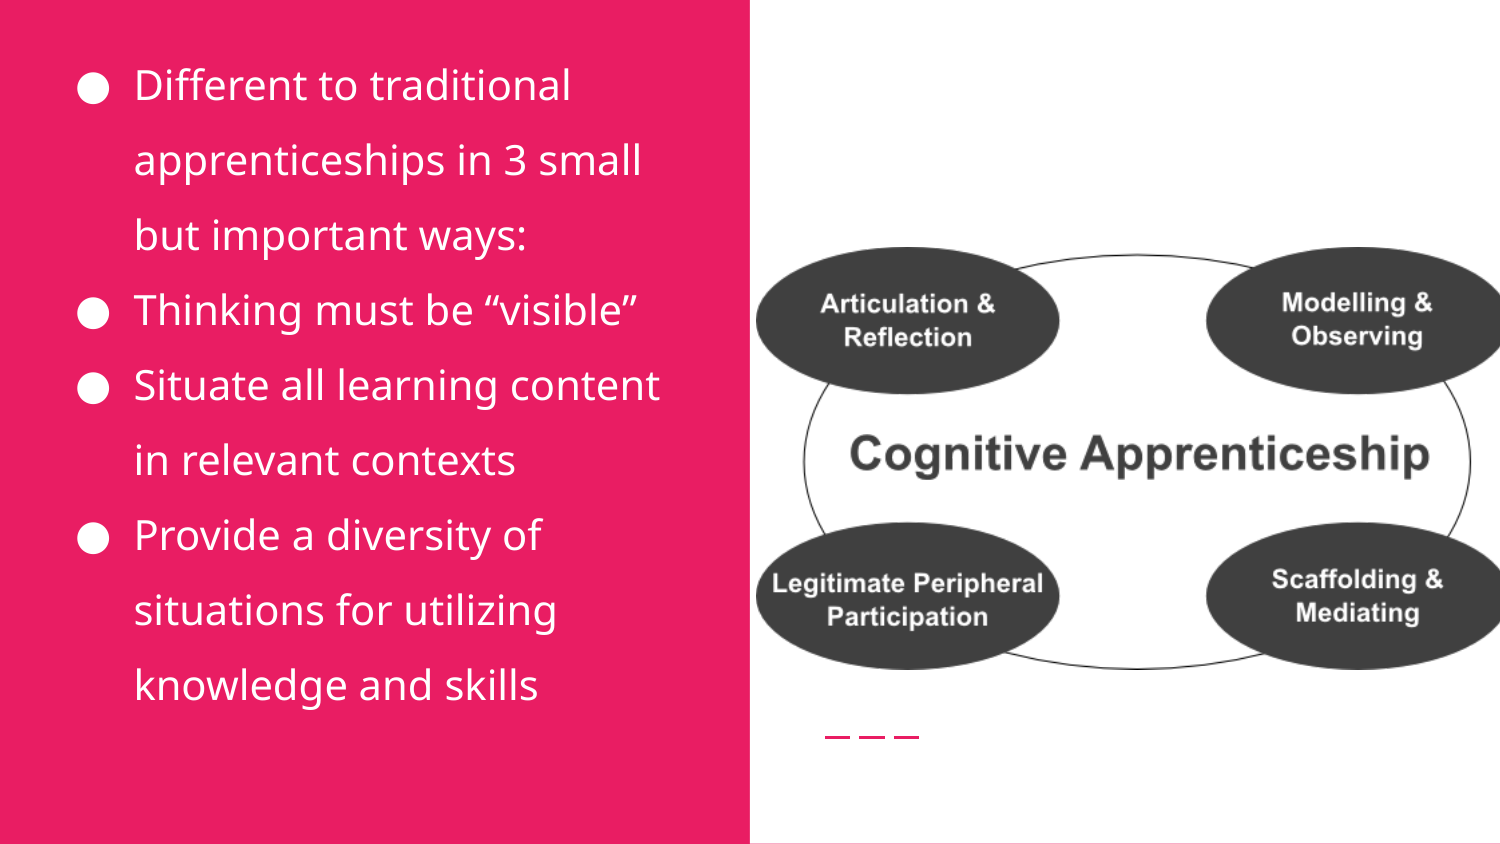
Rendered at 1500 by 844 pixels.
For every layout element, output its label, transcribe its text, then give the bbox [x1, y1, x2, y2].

subtitle Different to traditional apprenticeships in 3 small but important ways: Thinking must be “visible” Situate all learning content in relevant contexts Provide a diversity of situations for utilizing knowledge and skills [43, 18, 708, 625]
picture [755, 247, 1500, 671]
